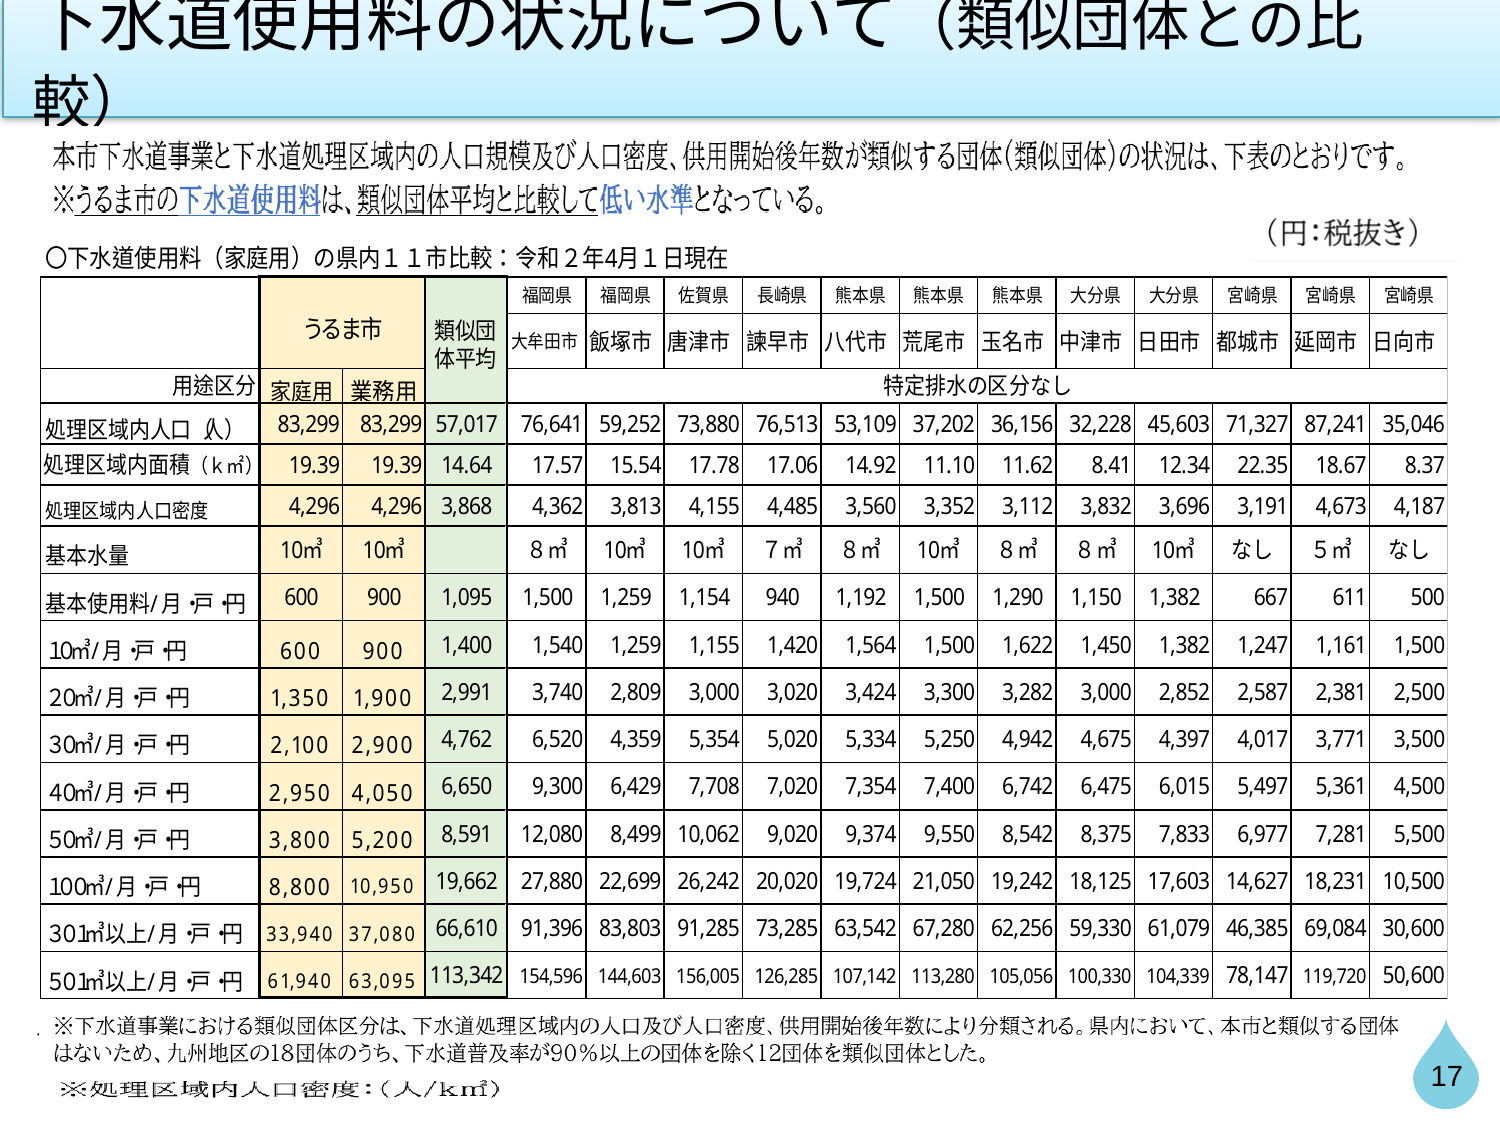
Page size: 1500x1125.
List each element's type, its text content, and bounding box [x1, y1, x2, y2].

picture [39, 124, 1470, 1000]
title 下水道使用料の状況について（類似団体との比較） [17, 4, 1470, 102]
picture [39, 1004, 1412, 1112]
slide_number 17 [1128, 1049, 1478, 1106]
